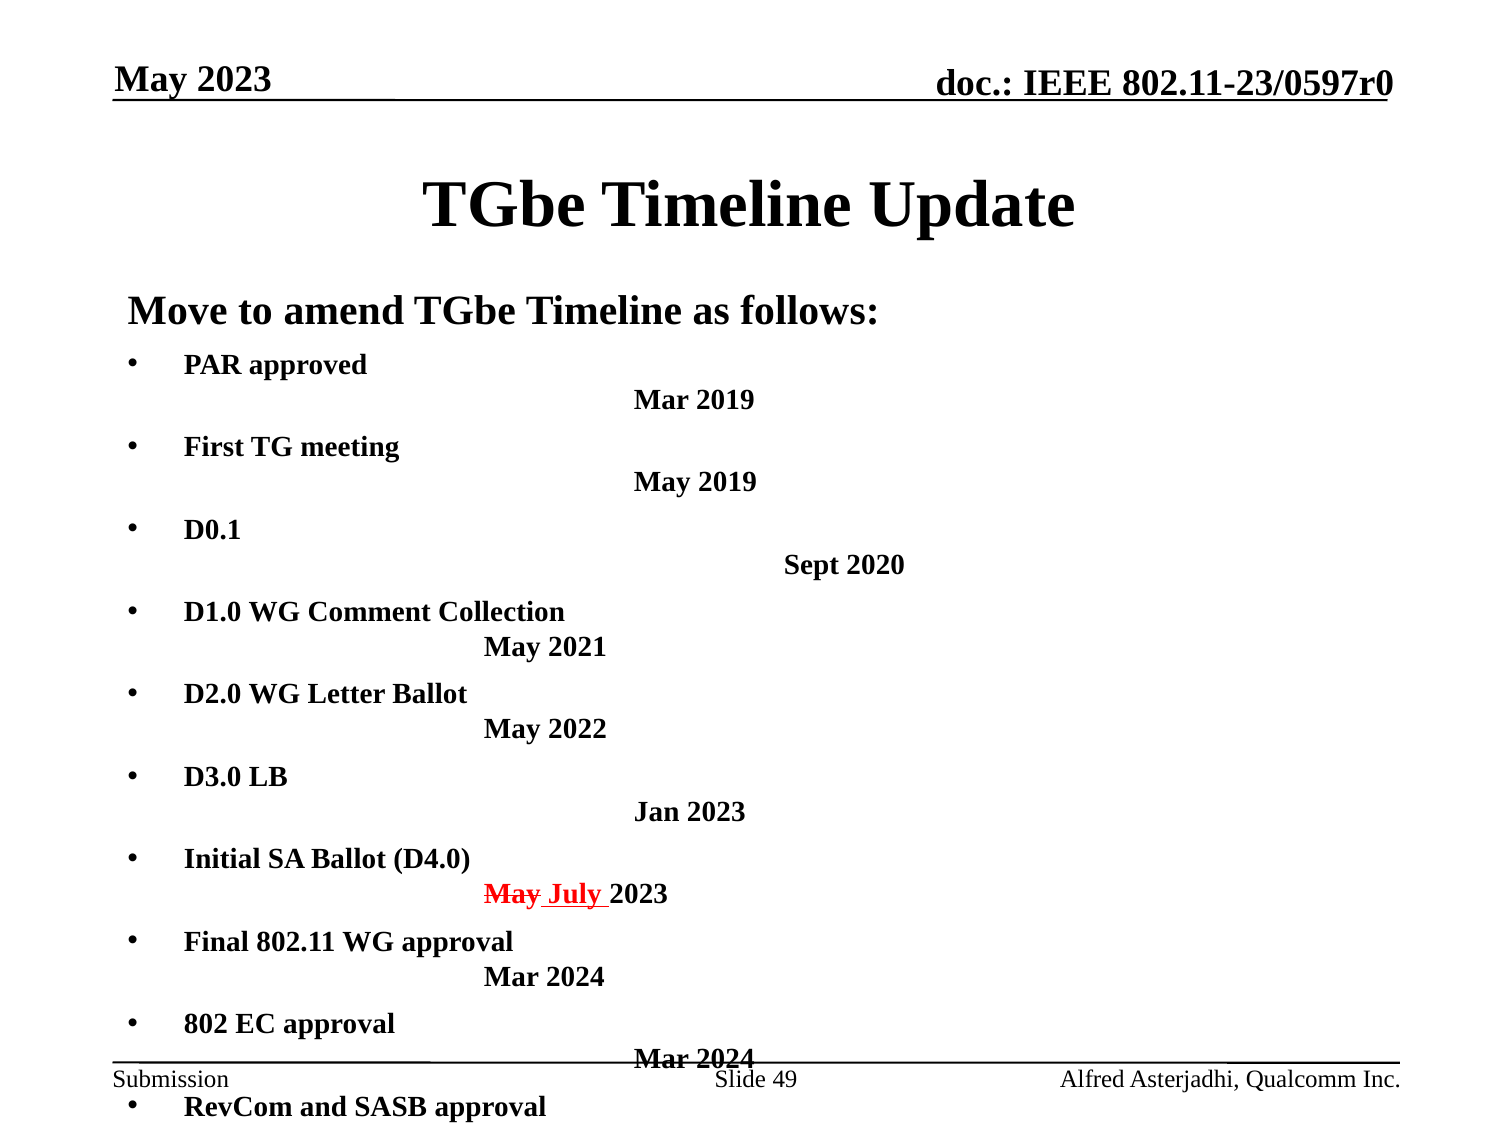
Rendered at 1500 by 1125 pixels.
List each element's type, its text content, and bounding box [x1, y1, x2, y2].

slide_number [114, 54, 423, 100]
title TGbe Timeline Update [112, 112, 1388, 274]
list Move to amend TGbe Timeline as follows: PAR approved Mar 2019 First TG meeting May 2019 D0.1 Sept 2020 D1.0 WG Comment Collection May 2021 D2.0 WG Letter Ballot May 2022 D3.0 LB Jan 2023 Initial SA Ballot (D4.0) May July 2023 Final 802.11 WG approval Mar 2024 802 EC approval Mar 2024 RevCom and SASB approval May 2024 [112, 274, 1388, 1063]
footer Alfred Asterjadhi, Qualcomm Inc. [878, 1061, 1402, 1093]
slide_number Slide 49 [712, 1061, 800, 1123]
